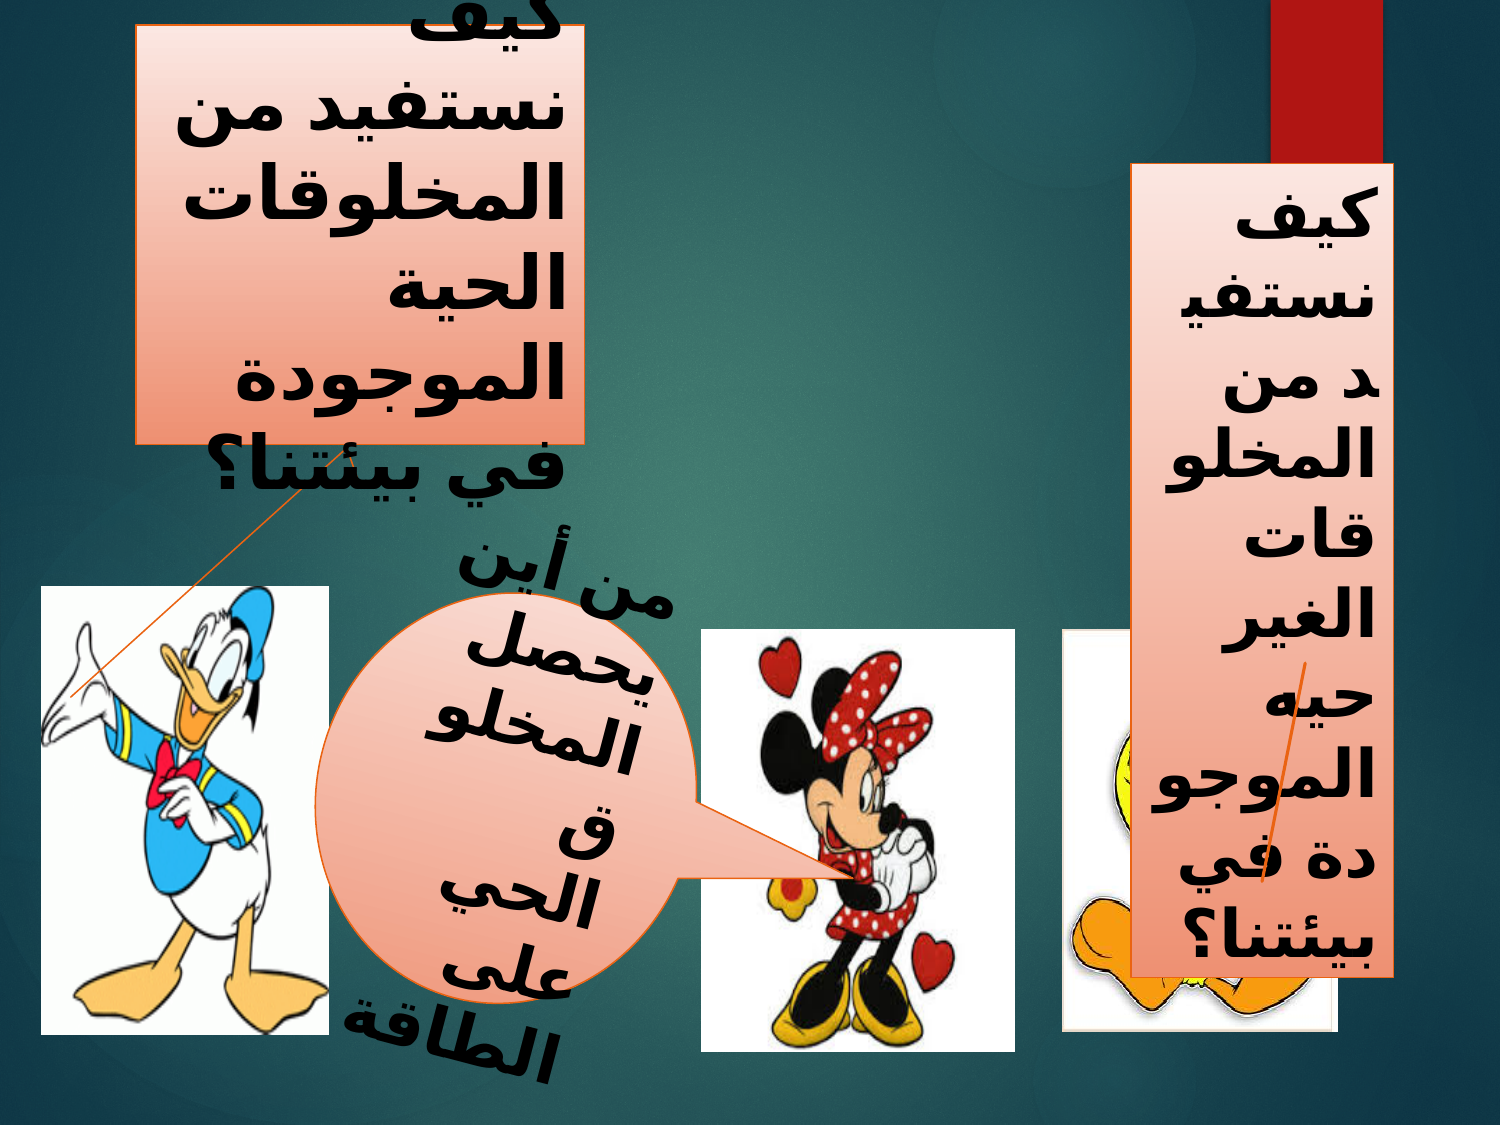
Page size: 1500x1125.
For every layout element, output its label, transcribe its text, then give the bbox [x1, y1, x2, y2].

text_box كيف نستفيد من المخلوقات الغير حيه الموجودة في بيئتنا؟ [1130, 163, 1394, 978]
picture [1062, 629, 1339, 1032]
text_box كيف نستفيد من المخلوقات الحية الموجودة في بيئتنا؟ [135, 24, 585, 445]
picture [40, 585, 329, 1036]
text_box كيف نستفيد من المخلوقات الحية الموجودة في بيئتنا؟ [194, 447, 359, 584]
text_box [1261, 662, 1306, 882]
text_box من أين يحصل المخلوق الحي على الطاقة [334, 592, 695, 1005]
picture [701, 629, 1015, 1052]
